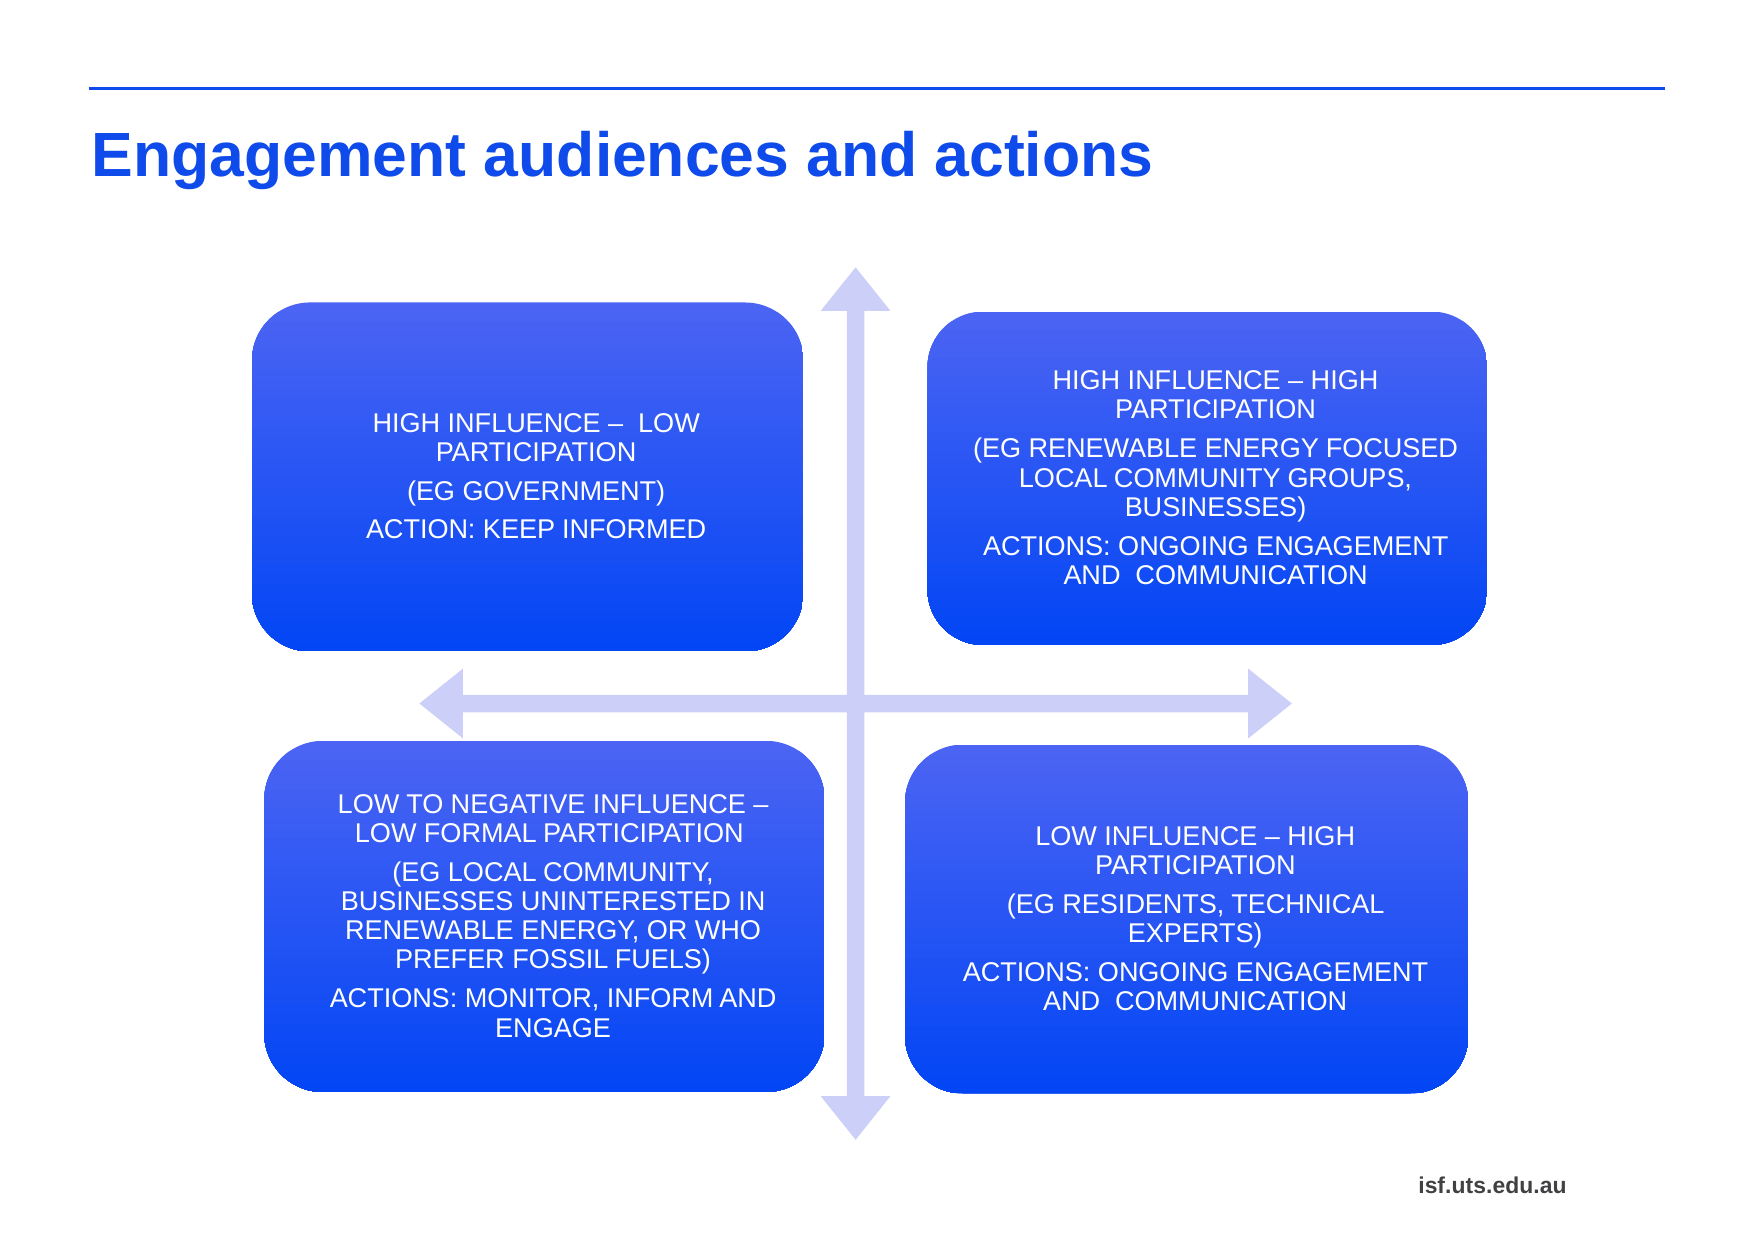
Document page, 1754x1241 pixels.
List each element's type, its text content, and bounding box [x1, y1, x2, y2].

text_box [132, 267, 1580, 1140]
title Engagement audiences and actions [91, 122, 1580, 268]
